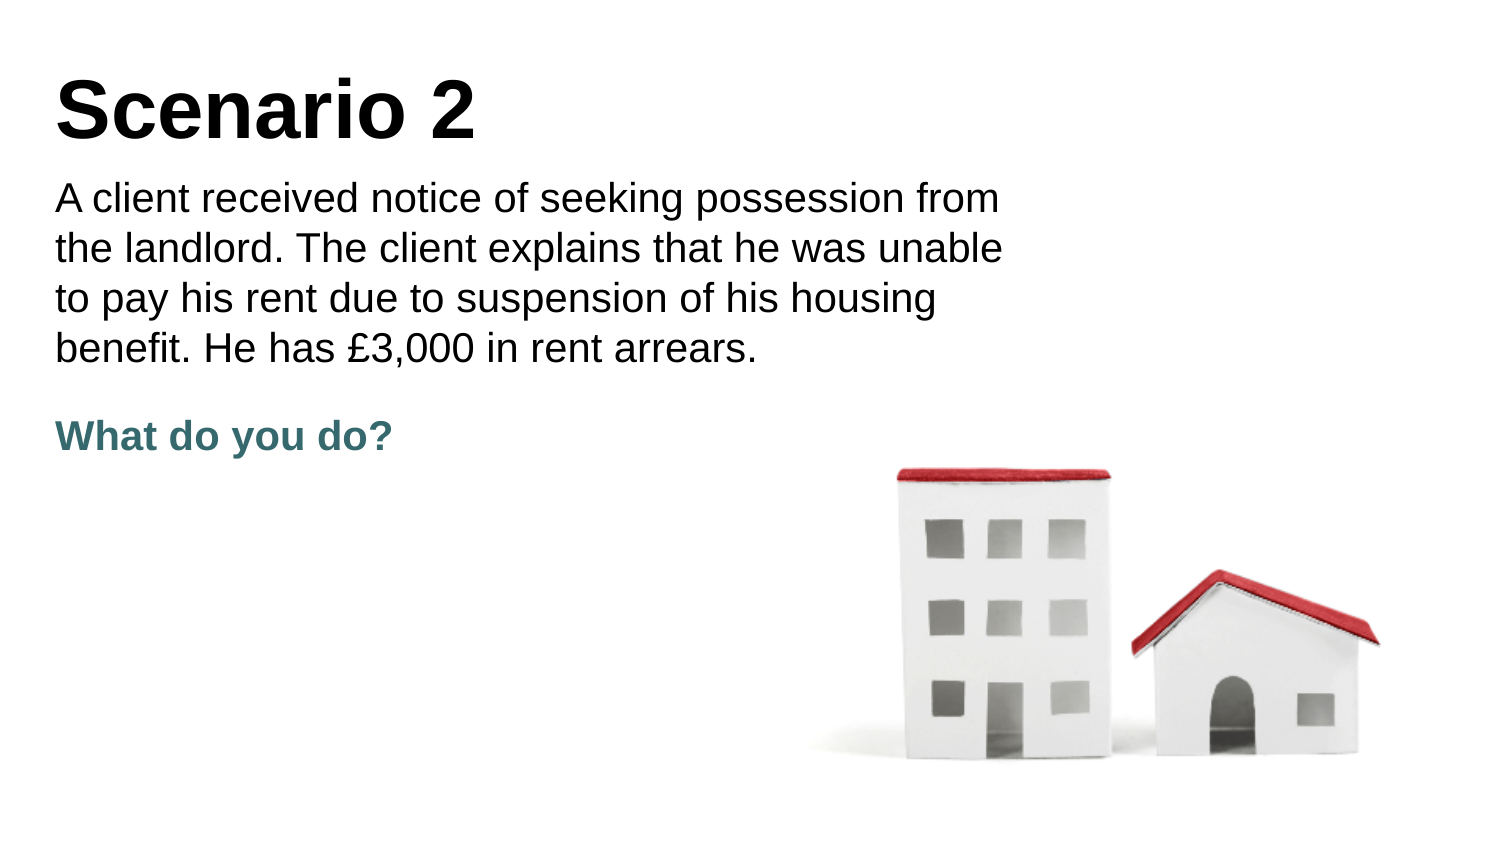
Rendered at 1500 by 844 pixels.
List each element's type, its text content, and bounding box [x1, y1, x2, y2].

list A client received notice of seeking possession from the landlord. The client explains that he was unable to pay his rent due to suspension of his housing benefit. He has £3,000 in rent arrears. What do you do? [40, 163, 1036, 695]
title Scenario 2 [41, 35, 1118, 158]
picture [780, 380, 1455, 830]
